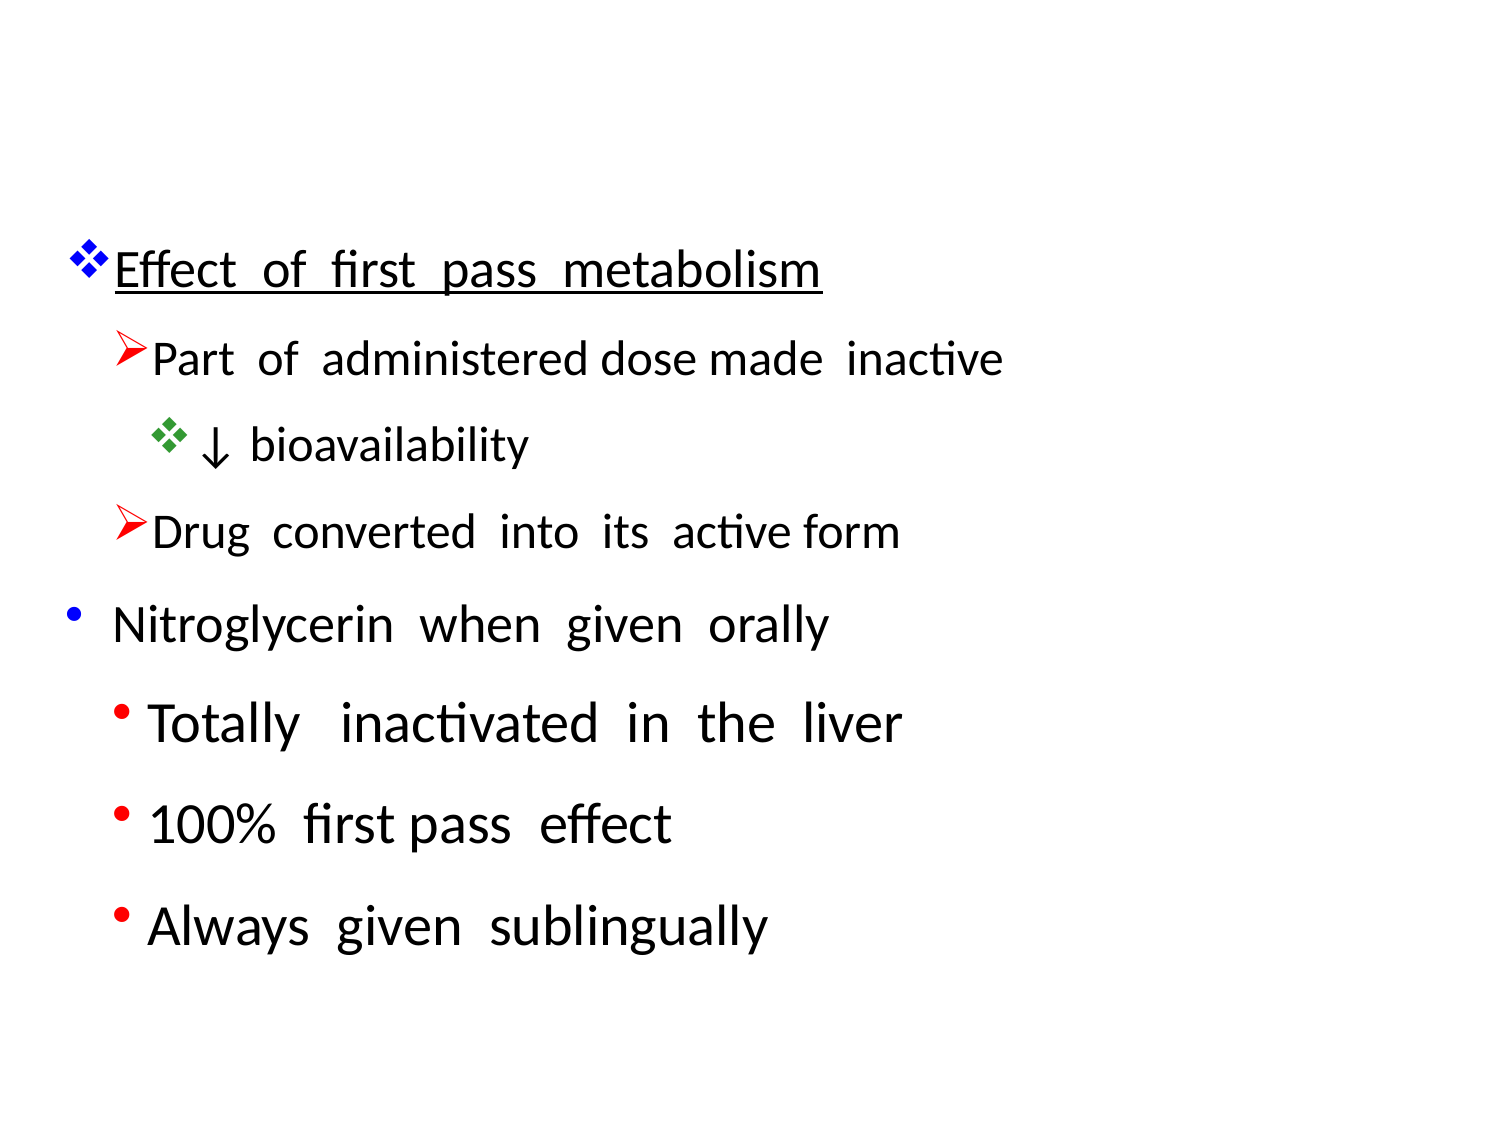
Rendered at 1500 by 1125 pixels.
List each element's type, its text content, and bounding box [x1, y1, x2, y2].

list Effect of first pass metabolism Part of administered dose made inactive ↓ bioavailability Drug converted into its active form Nitroglycerin when given orally Totally inactivated in the liver 100% first pass effect Always given sublingually [50, 212, 1450, 1038]
